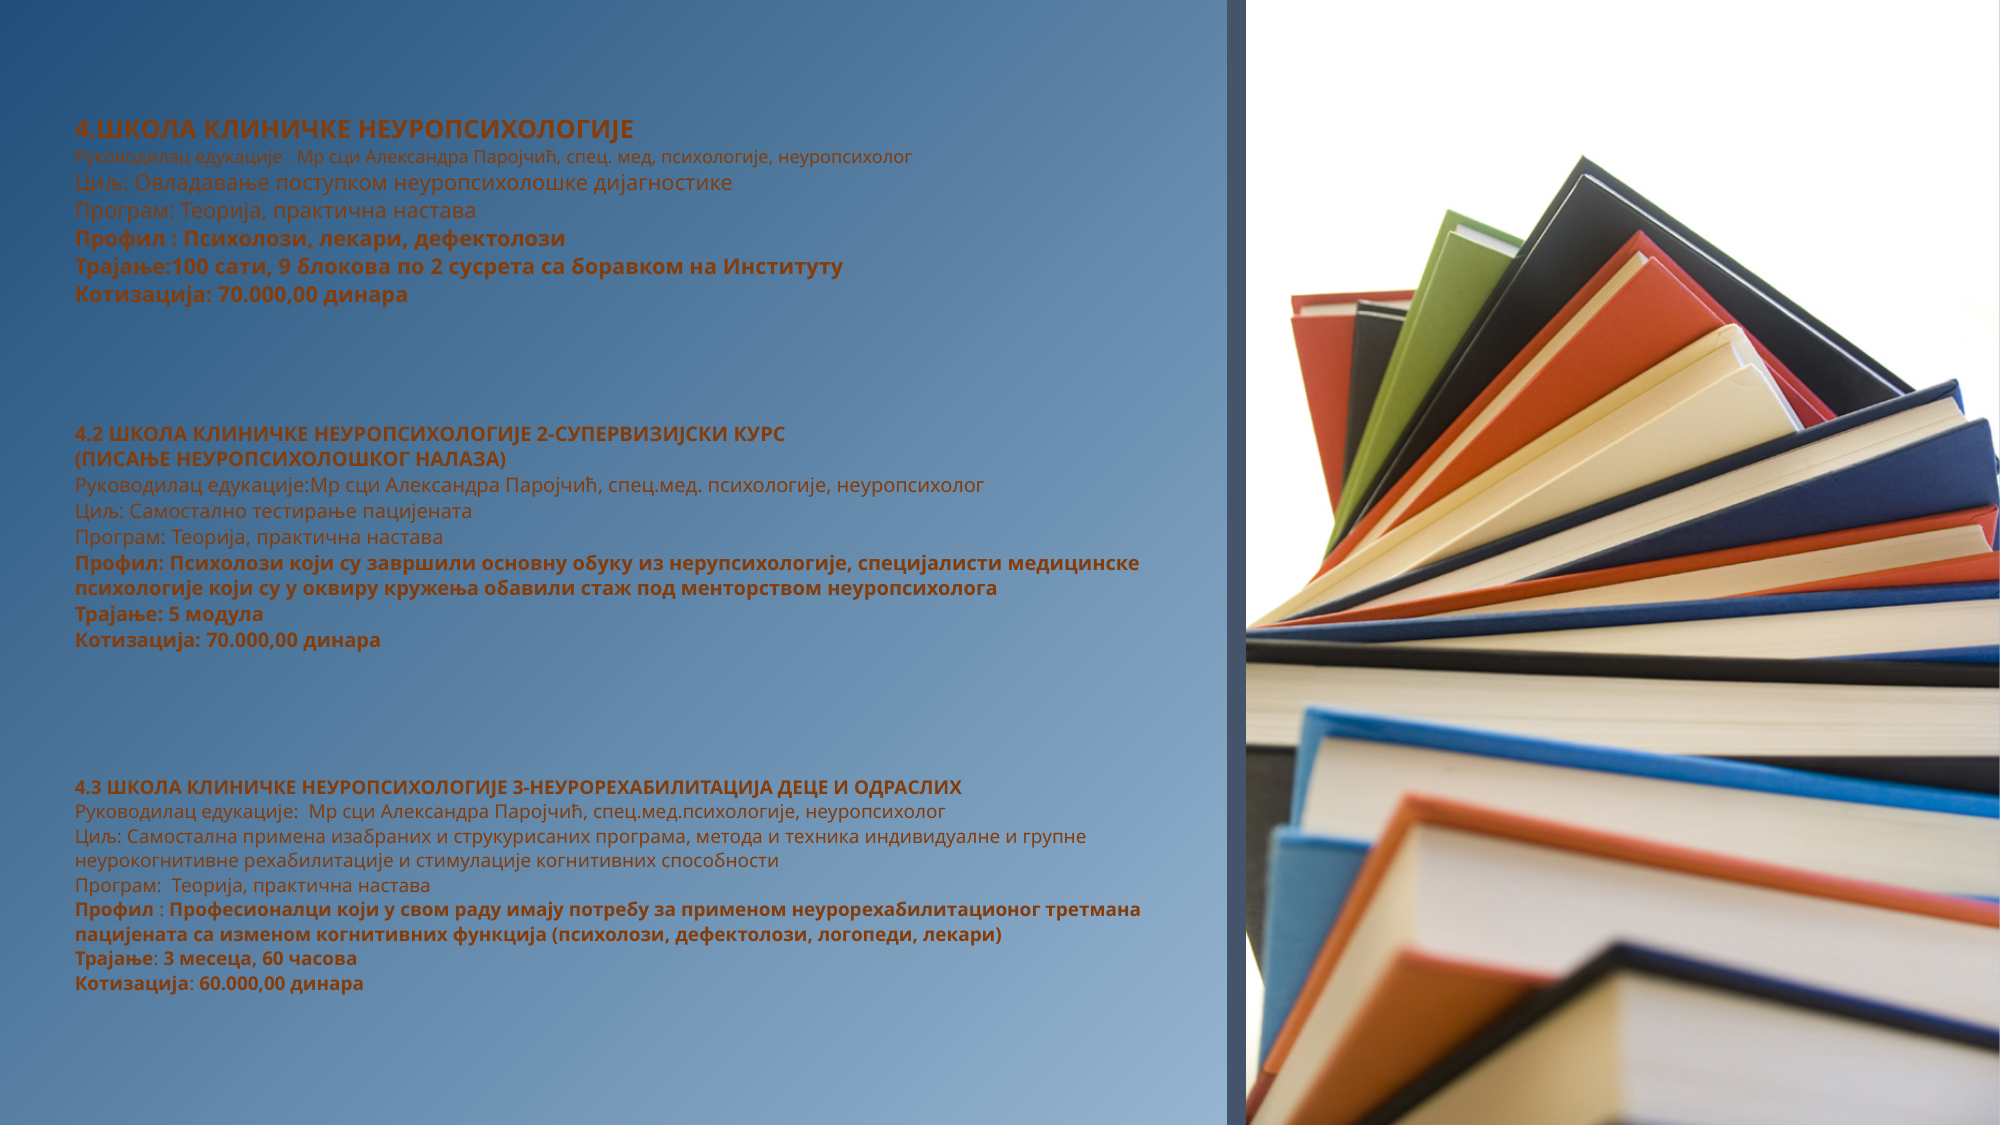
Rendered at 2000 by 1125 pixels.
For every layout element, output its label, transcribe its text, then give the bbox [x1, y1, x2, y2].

picture [1246, 0, 2000, 1125]
subtitle 4.ШКОЛА КЛИНИЧКЕ НЕУРОПСИХОЛОГИЈЕ Руководилац едукације : Мр сци Александра Паројчић, спец. мед, психологије, неуропсихолог Циљ: Овладавање поступком неуропсихолошке дијагностике Програм: Теорија, практична настава Профил : Психолози, лекари, дефектолози Трајање:100 сати, 9 блокова по 2 сусрета са боравком на Институту Котизација: 70.000,00 динара 4.2 ШКОЛА КЛИНИЧКЕ НЕУРОПСИХОЛОГИЈЕ 2-СУПЕРВИЗИЈСКИ КУРС (ПИСАЊЕ НЕУРОПСИХОЛОШКОГ НАЛАЗА) Руководилац едукације:Мр сци Александра Паројчић, спец.мед. психологије, неуропсихолог Циљ: Самостално тестирање пацијената Програм: Теорија, практична настава Профил: Психолози који су завршили основну обуку из нерупсихологије, специјалисти медицинске психологије који су у оквиру кружења обавили стаж под менторством неуропсихолога Трајање: 5 модула Котизација: 70.000,00 динара 4.3 ШКОЛА КЛИНИЧКЕ НЕУРОПСИХОЛОГИЈЕ 3-НЕУРОРЕХАБИЛИТАЦИЈА ДЕЦЕ И ОДРАСЛИХ Руководилац едукације: Мр сци Александра Паројчић, спец.мед.психологије, неуропсихолог Циљ: Самостална примена изабраних и струкурисаних програма, метода и техника индивидуалне и групне неурокогнитивне рехабилитације и стимулације когнитивних способности Програм: Теорија, практична настава Профил : Професионалци који у свом раду имају потребу за применом неурорехабилитационог третмана пацијената са изменом когнитивних функција (психолози, дефектолози, логопеди, лекари) Трајање: 3 месеца, 60 часова Котизација: 60.000,00 динара [54, 101, 1189, 1013]
